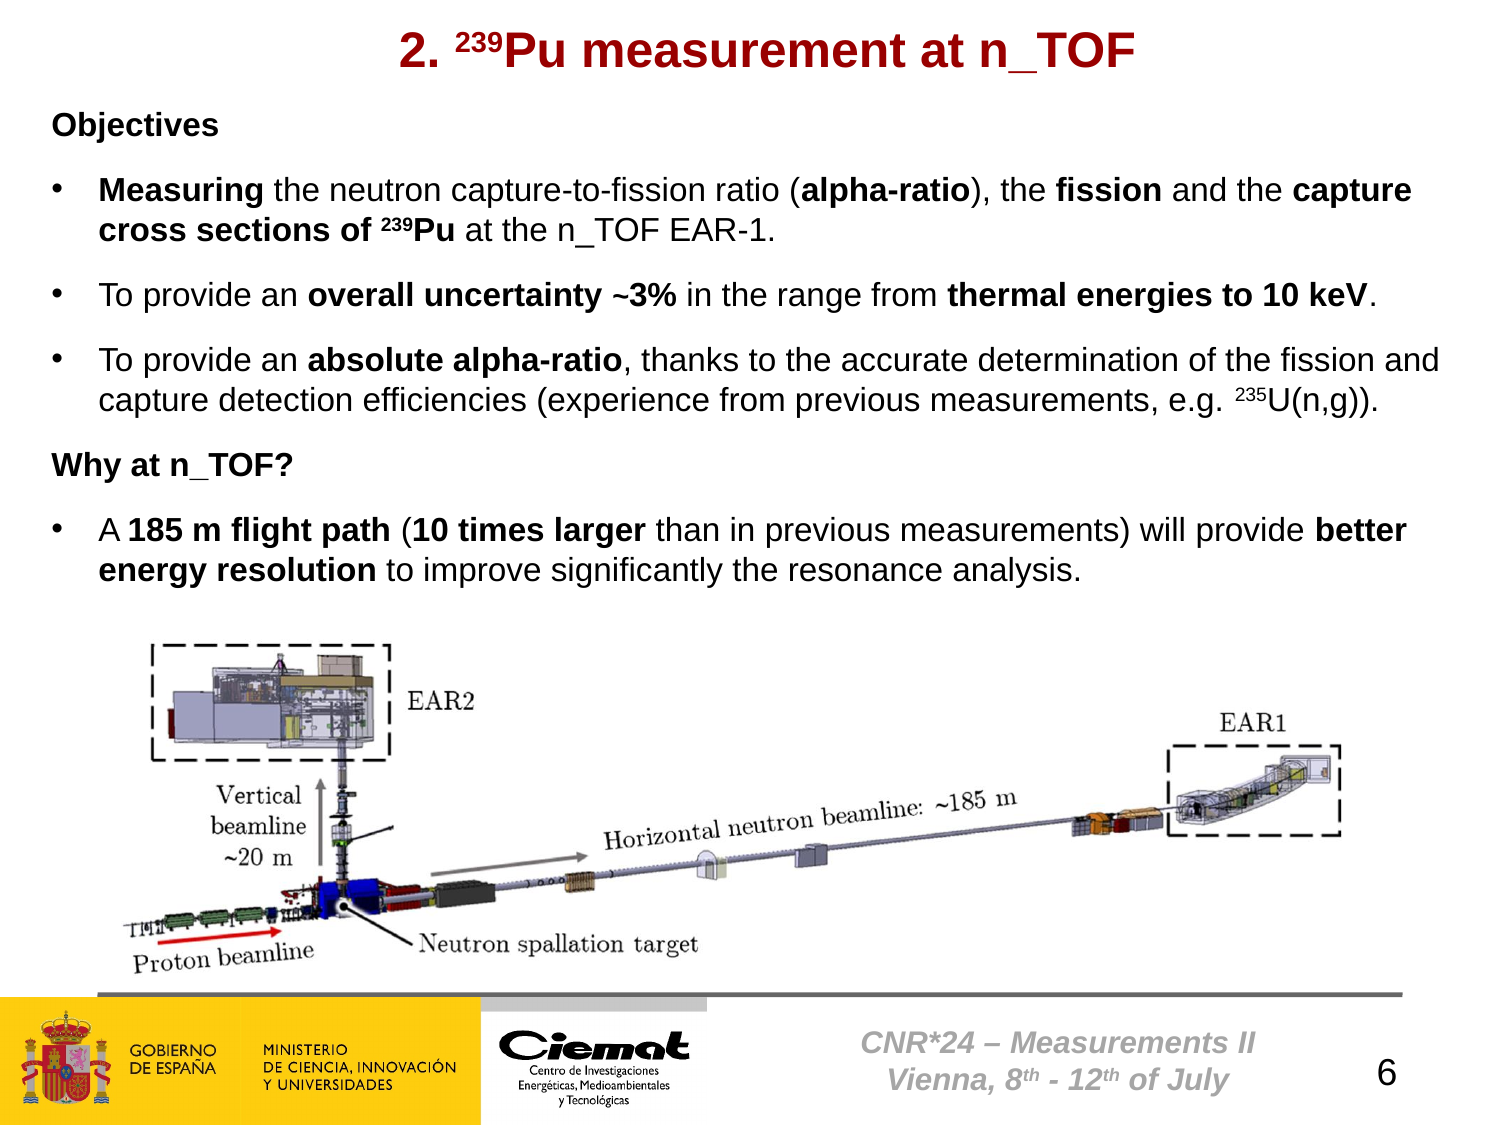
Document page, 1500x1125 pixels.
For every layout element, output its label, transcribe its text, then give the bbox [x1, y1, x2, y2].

picture [109, 632, 1373, 983]
text_box Objectives Measuring the neutron capture-to-fission ratio (alpha-ratio), the fission and the capture cross sections of 239Pu at the n_TOF EAR-1. To provide an overall uncertainty ~3% in the range from thermal energies to 10 keV. To provide an absolute alpha-ratio, thanks to the accurate determination of the fission and capture detection efficiencies (experience from previous measurements, e.g. 235U(n,g)). Why at n_TOF? A 185 m flight path (10 times larger than in previous measurements) will provide better energy resolution to improve significantly the resonance analysis. [36, 96, 1478, 596]
picture [0, 997, 707, 1125]
text_box 2. 239Pu measurement at n_TOF [92, 12, 1443, 83]
